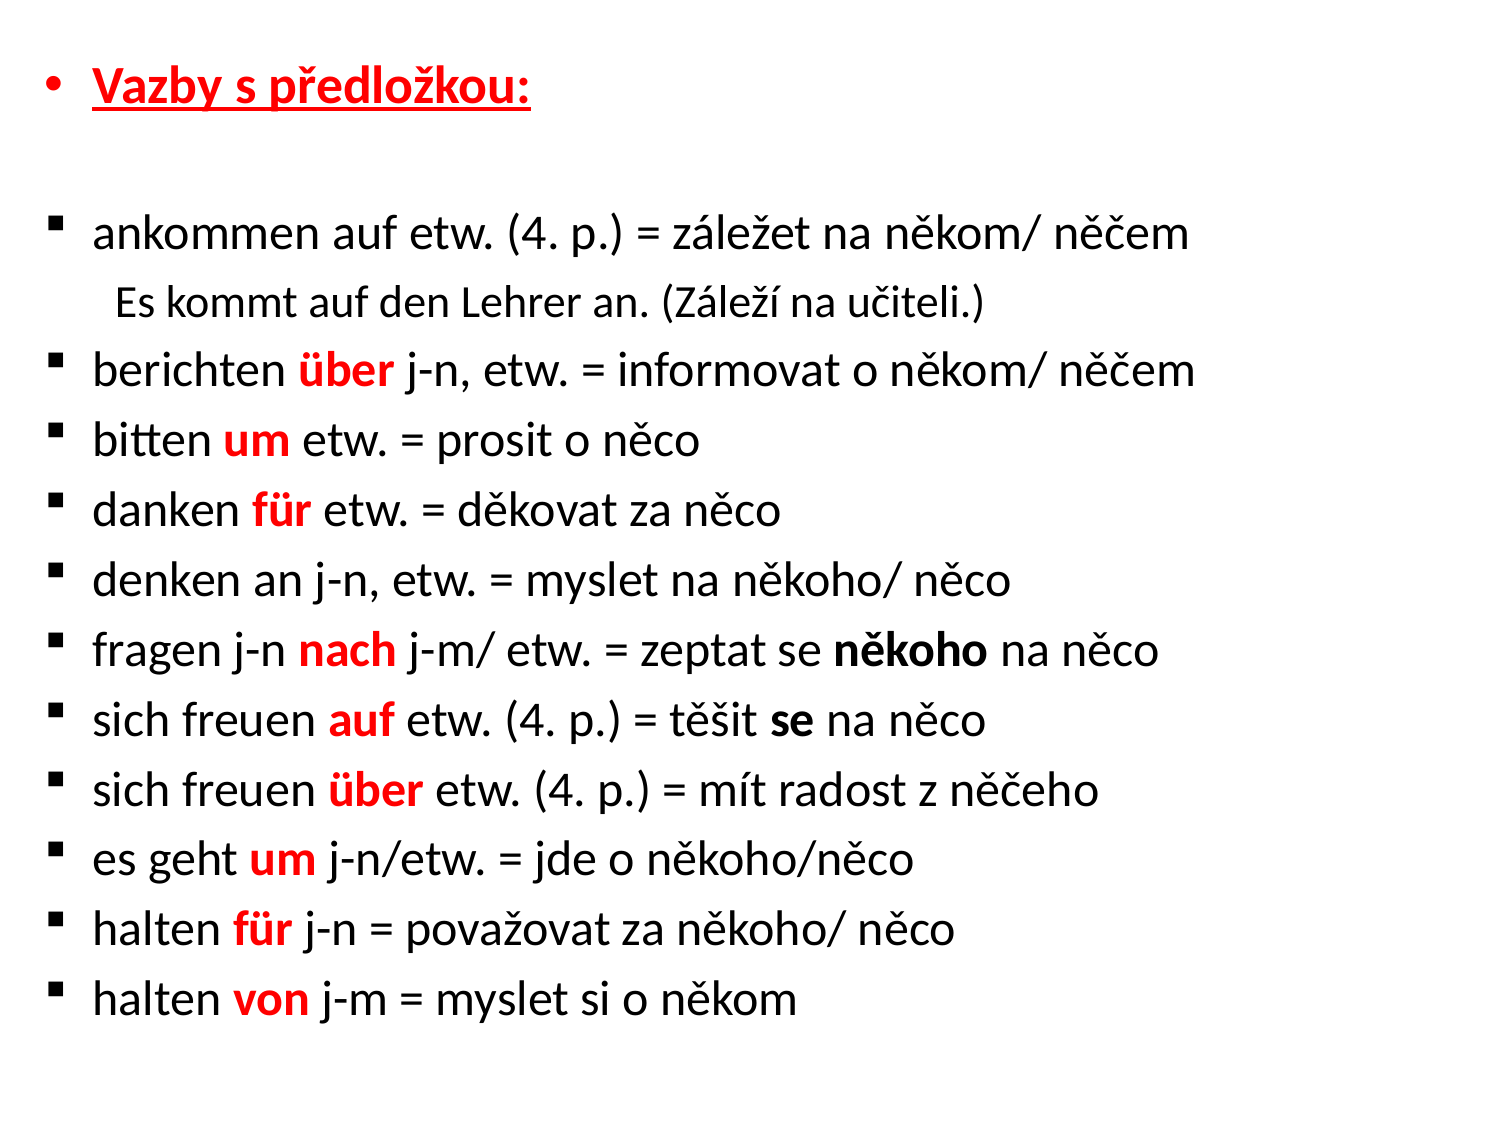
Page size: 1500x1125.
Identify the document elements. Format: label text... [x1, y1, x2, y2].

list Vazby s předložkou: ankommen auf etw. (4. p.) = záležet na někom/ něčem Es kommt auf den Lehrer an. (Záleží na učiteli.) berichten über j-n, etw. = informovat o někom/ něčem bitten um etw. = prosit o něco danken für etw. = děkovat za něco denken an j-n, etw. = myslet na někoho/ něco fragen j-n nach j-m/ etw. = zeptat se někoho na něco sich freuen auf etw. (4. p.) = těšit se na něco sich freuen über etw. (4. p.) = mít radost z něčeho es geht um j-n/etw. = jde o někoho/něco halten für j-n = považovat za někoho/ něco halten von j-m = myslet si o někom [29, 42, 1471, 1106]
